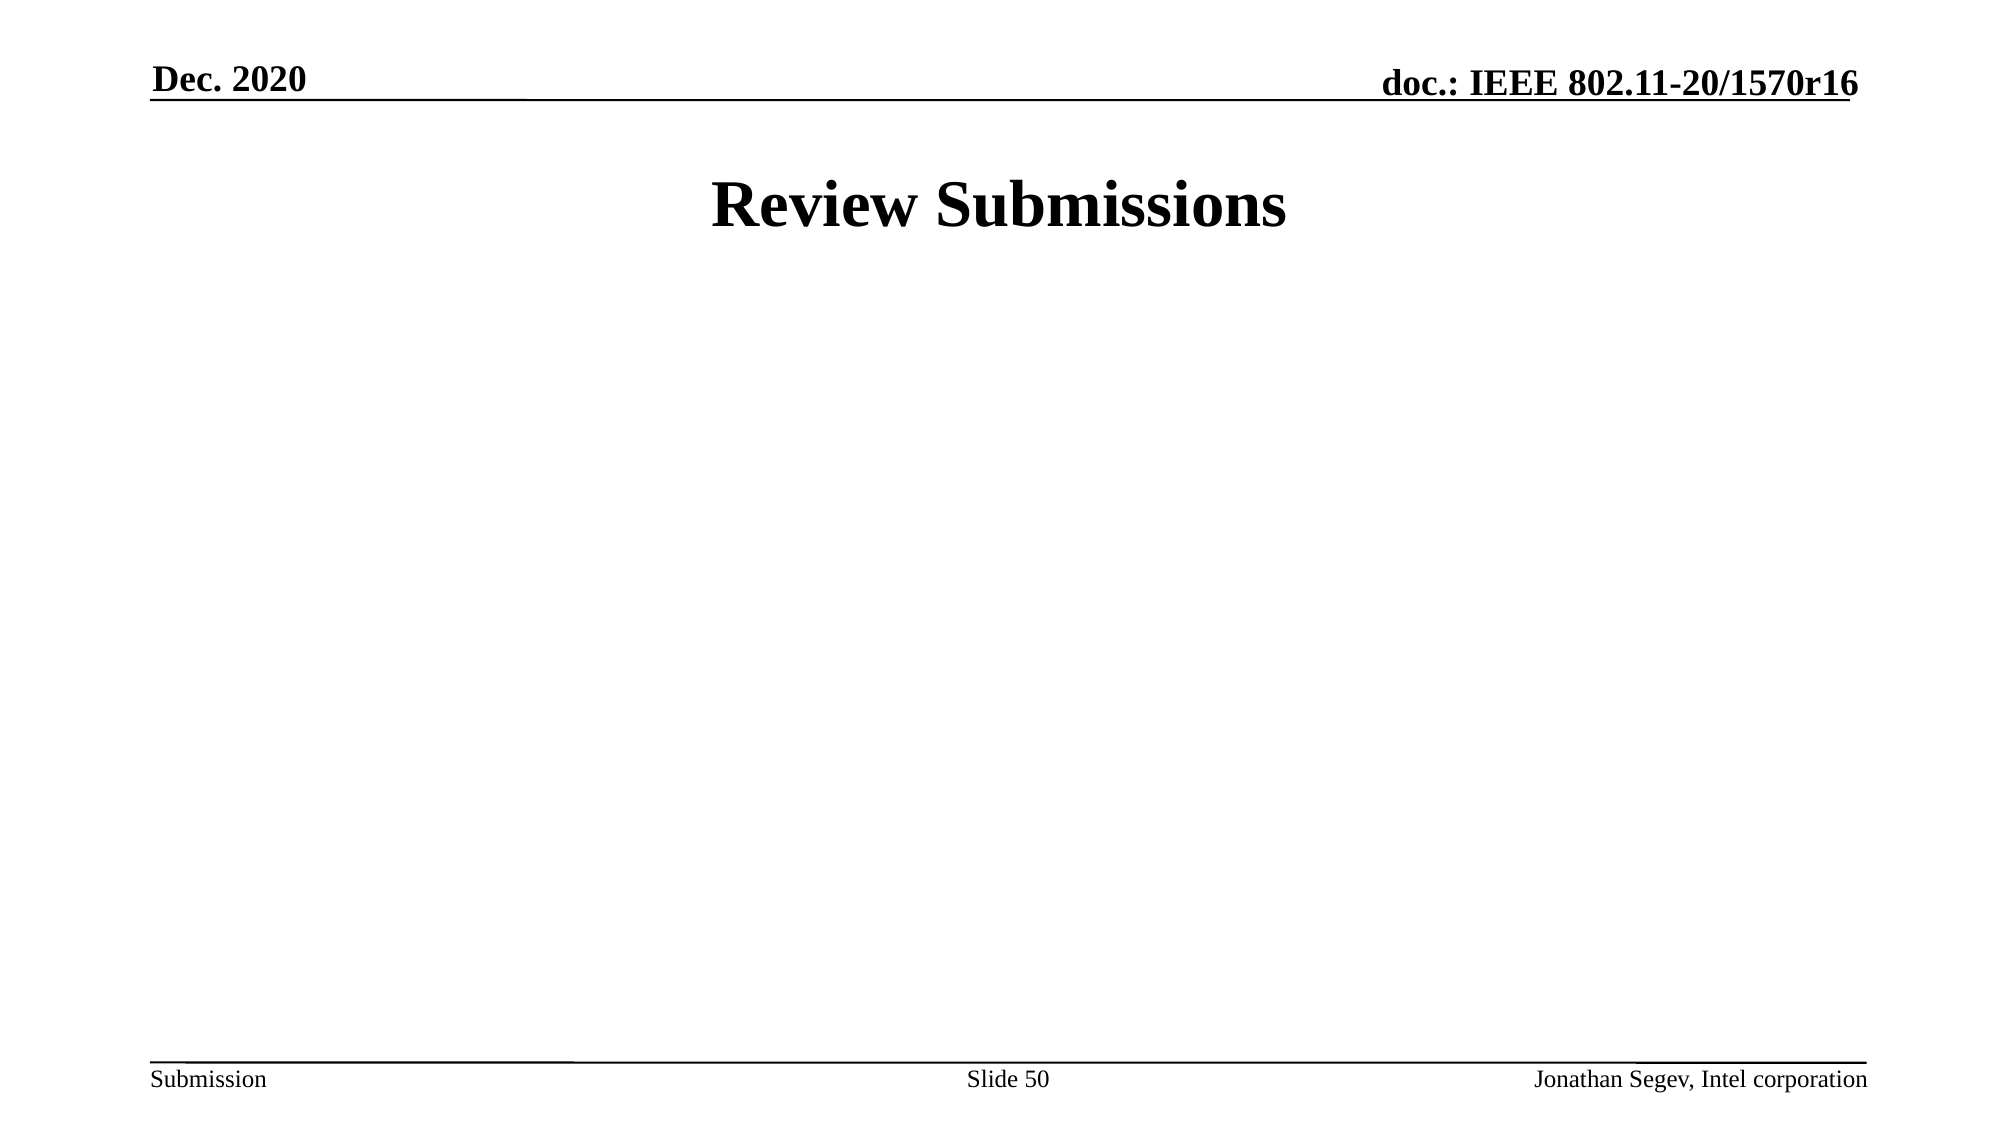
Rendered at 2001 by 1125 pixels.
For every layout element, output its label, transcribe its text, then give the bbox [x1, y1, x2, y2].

title Review Submissions [149, 112, 1850, 288]
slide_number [152, 54, 563, 100]
footer Jonathan Segev, Intel corporation [1171, 1061, 1869, 1093]
slide_number Slide 50 [950, 1061, 1067, 1123]
